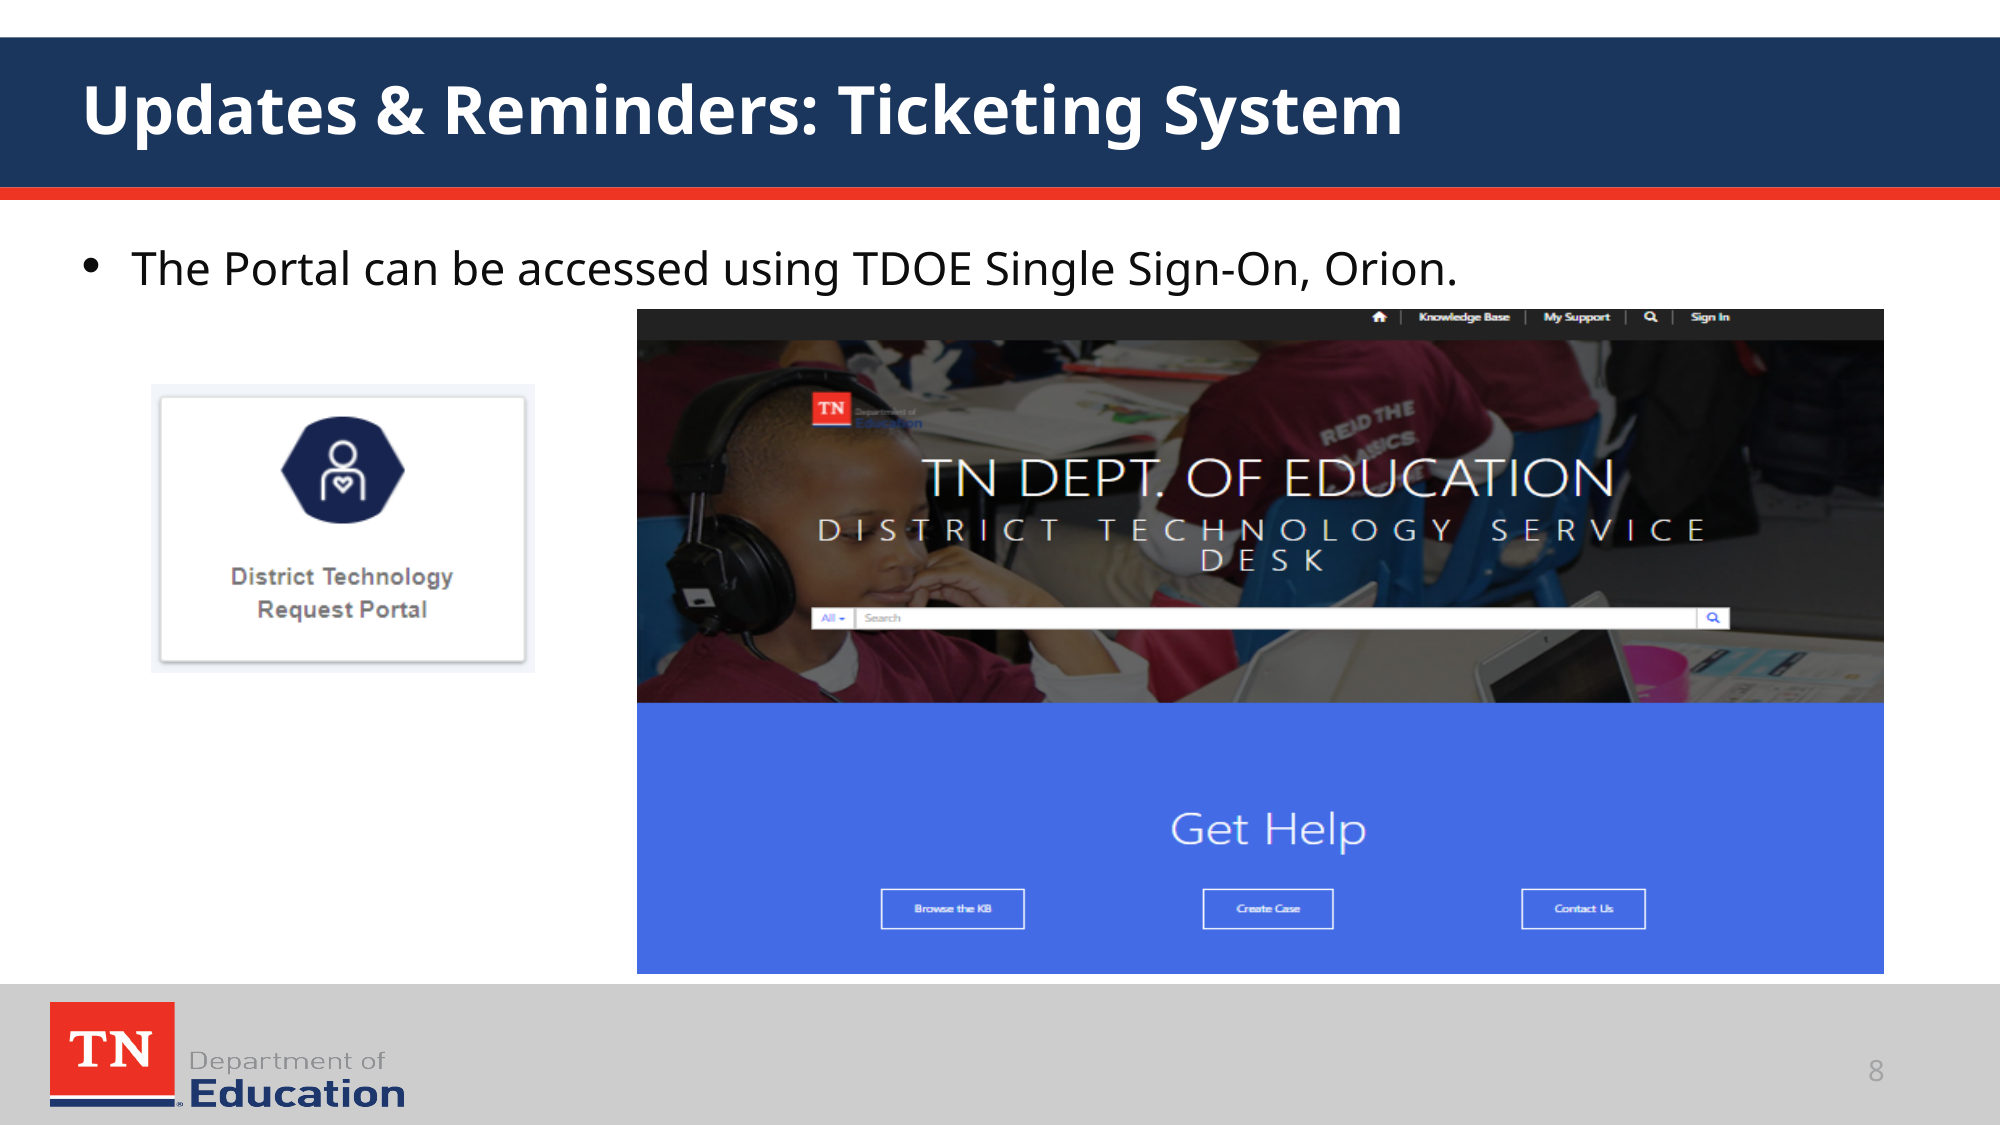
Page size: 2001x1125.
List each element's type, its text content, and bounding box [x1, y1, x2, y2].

list The Portal can be accessed using TDOE Single Sign-On, Orion. [66, 231, 1946, 974]
picture [637, 309, 1884, 974]
picture [50, 1002, 404, 1107]
title Updates & Reminders: Ticketing System [66, 37, 1884, 188]
slide_number 8 [1800, 1042, 1900, 1103]
picture [151, 384, 535, 673]
